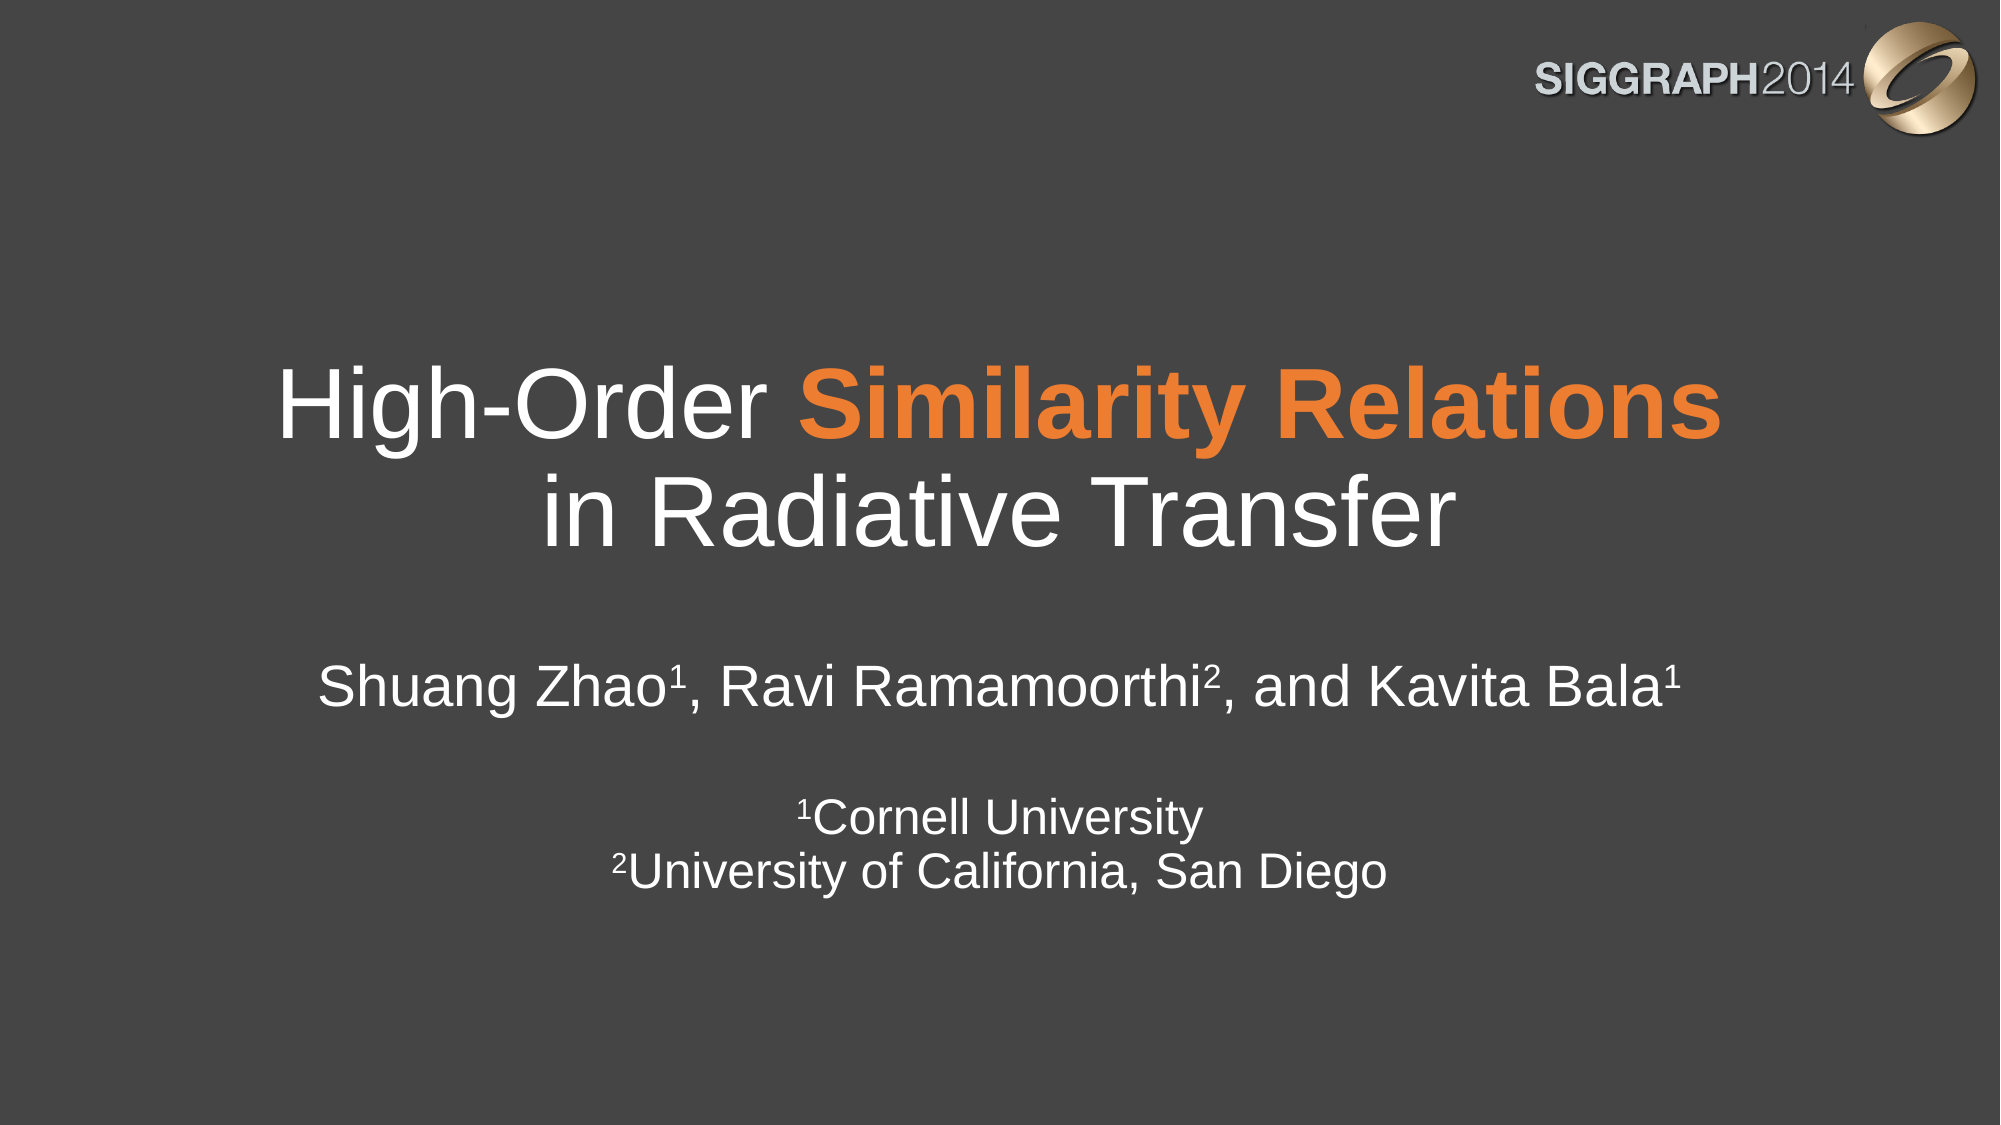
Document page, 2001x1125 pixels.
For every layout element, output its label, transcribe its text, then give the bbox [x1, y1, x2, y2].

picture [1526, 6, 1984, 150]
title High-Order Similarity Relations in Radiative Transfer [249, 184, 1750, 576]
subtitle Shuang Zhao1, Ravi Ramamoorthi2, and Kavita Bala1 1Cornell University 2University of California, San Diego [249, 648, 1750, 941]
